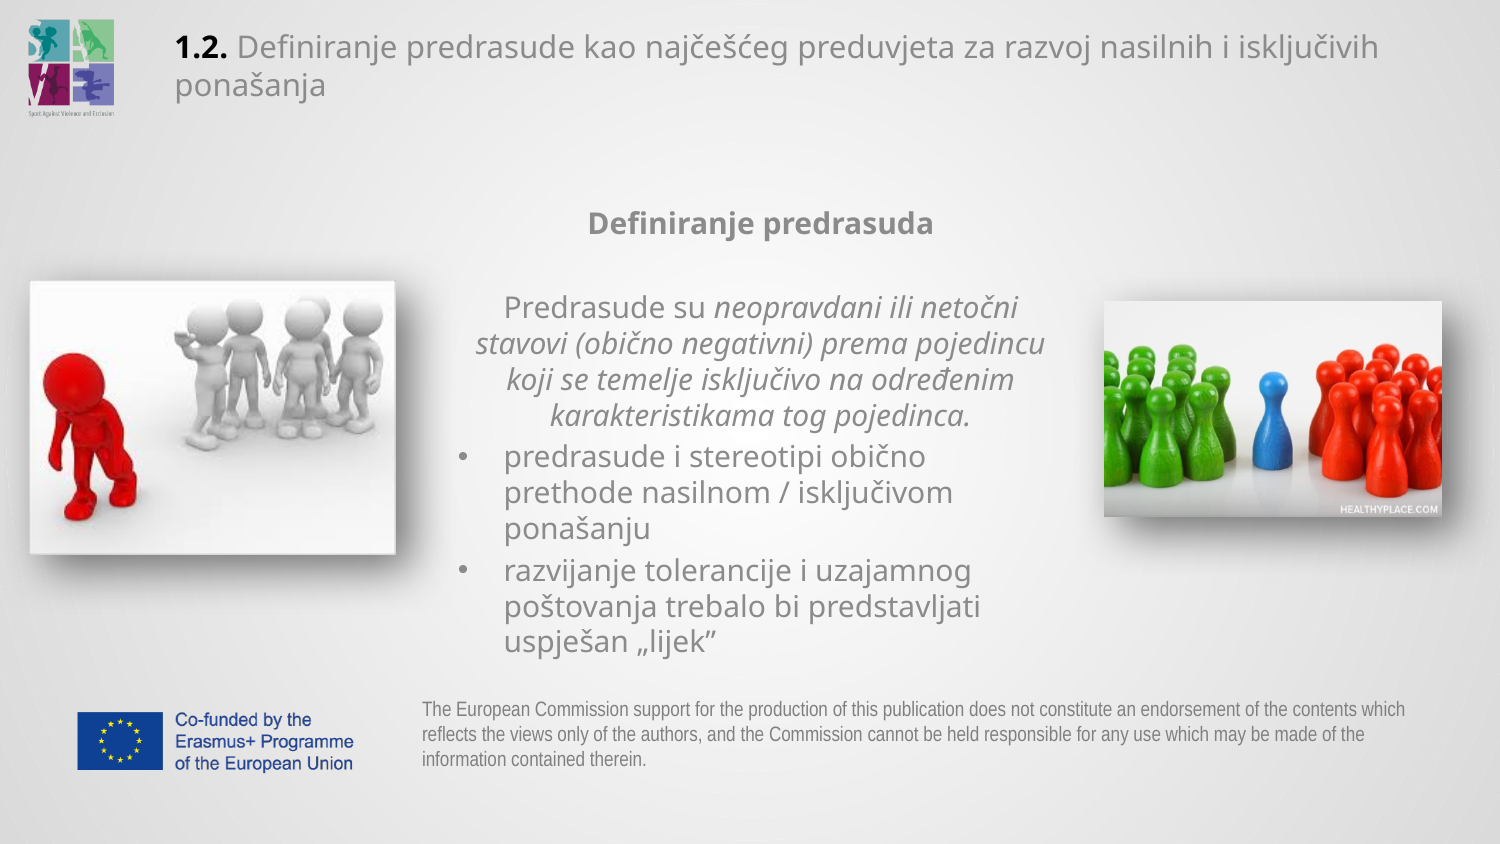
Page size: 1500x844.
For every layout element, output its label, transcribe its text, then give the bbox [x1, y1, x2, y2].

picture [0, 0, 142, 142]
picture [29, 279, 396, 555]
text_box The European Commission support for the production of this publication does not constitute an endorsement of the contents which reflects the views only of the authors, and the Commission cannot be held responsi­ble for any use which may be made of the information contained therein. [407, 688, 1447, 778]
picture [1104, 301, 1443, 517]
subtitle 1.2. Definiranje predrasude kao najčešćeg preduvjeta za razvoj nasilnih i isključivih ponašanja [159, 20, 1424, 121]
text_box Definiranje predrasuda Predrasude su neopravdani ili netočni stavovi (obično negativni) prema pojedincu koji se temelje isključivo na određenim karakteristikama tog pojedinca. predrasude i stereotipi obično prethode nasilnom / isključivom ponašanju razvijanje tolerancije i uzajamnog poštovanja trebalo bi predstavljati uspješan „lijek” [442, 197, 1079, 670]
picture [61, 695, 375, 786]
